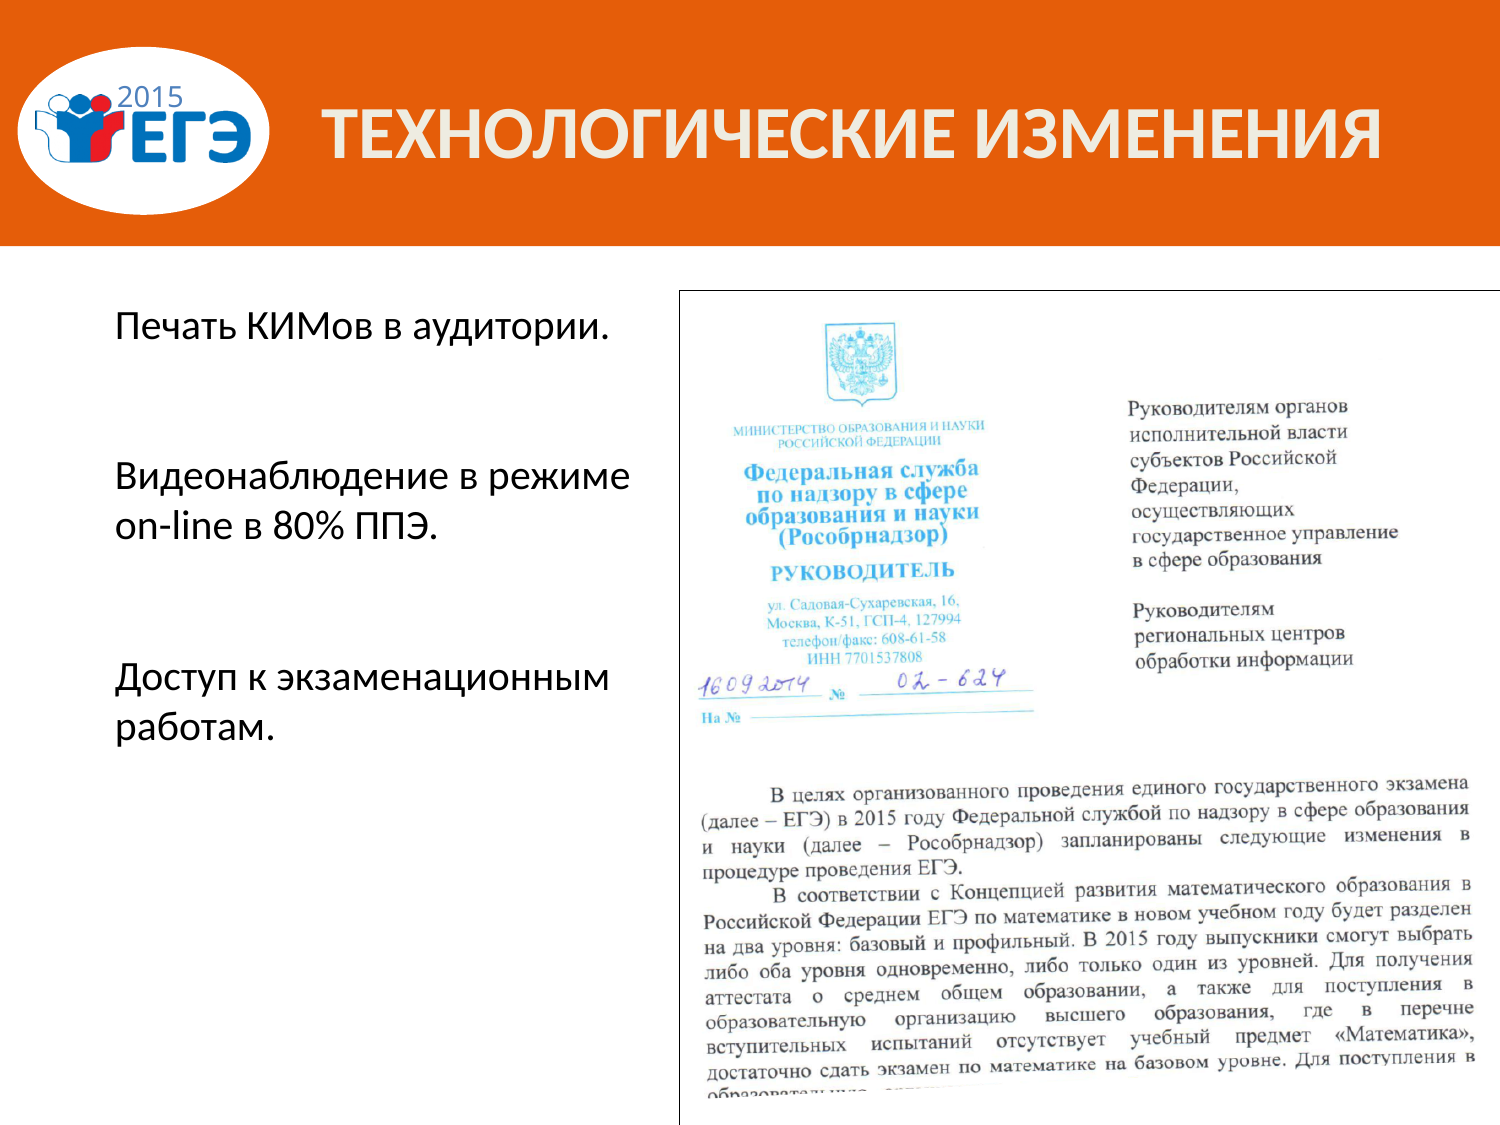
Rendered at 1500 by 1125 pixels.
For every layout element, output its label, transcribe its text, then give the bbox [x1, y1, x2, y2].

text_box [677, 1088, 1500, 1125]
picture [137, 94, 146, 105]
text_box Печать КИМов в аудитории. Видеонаблюдение в режиме on-line в 80% ППЭ. Доступ к экзаменационным работам. [100, 290, 663, 756]
picture [35, 94, 251, 163]
title Технологические изменения [281, 35, 1425, 223]
picture [650, 254, 1500, 1080]
